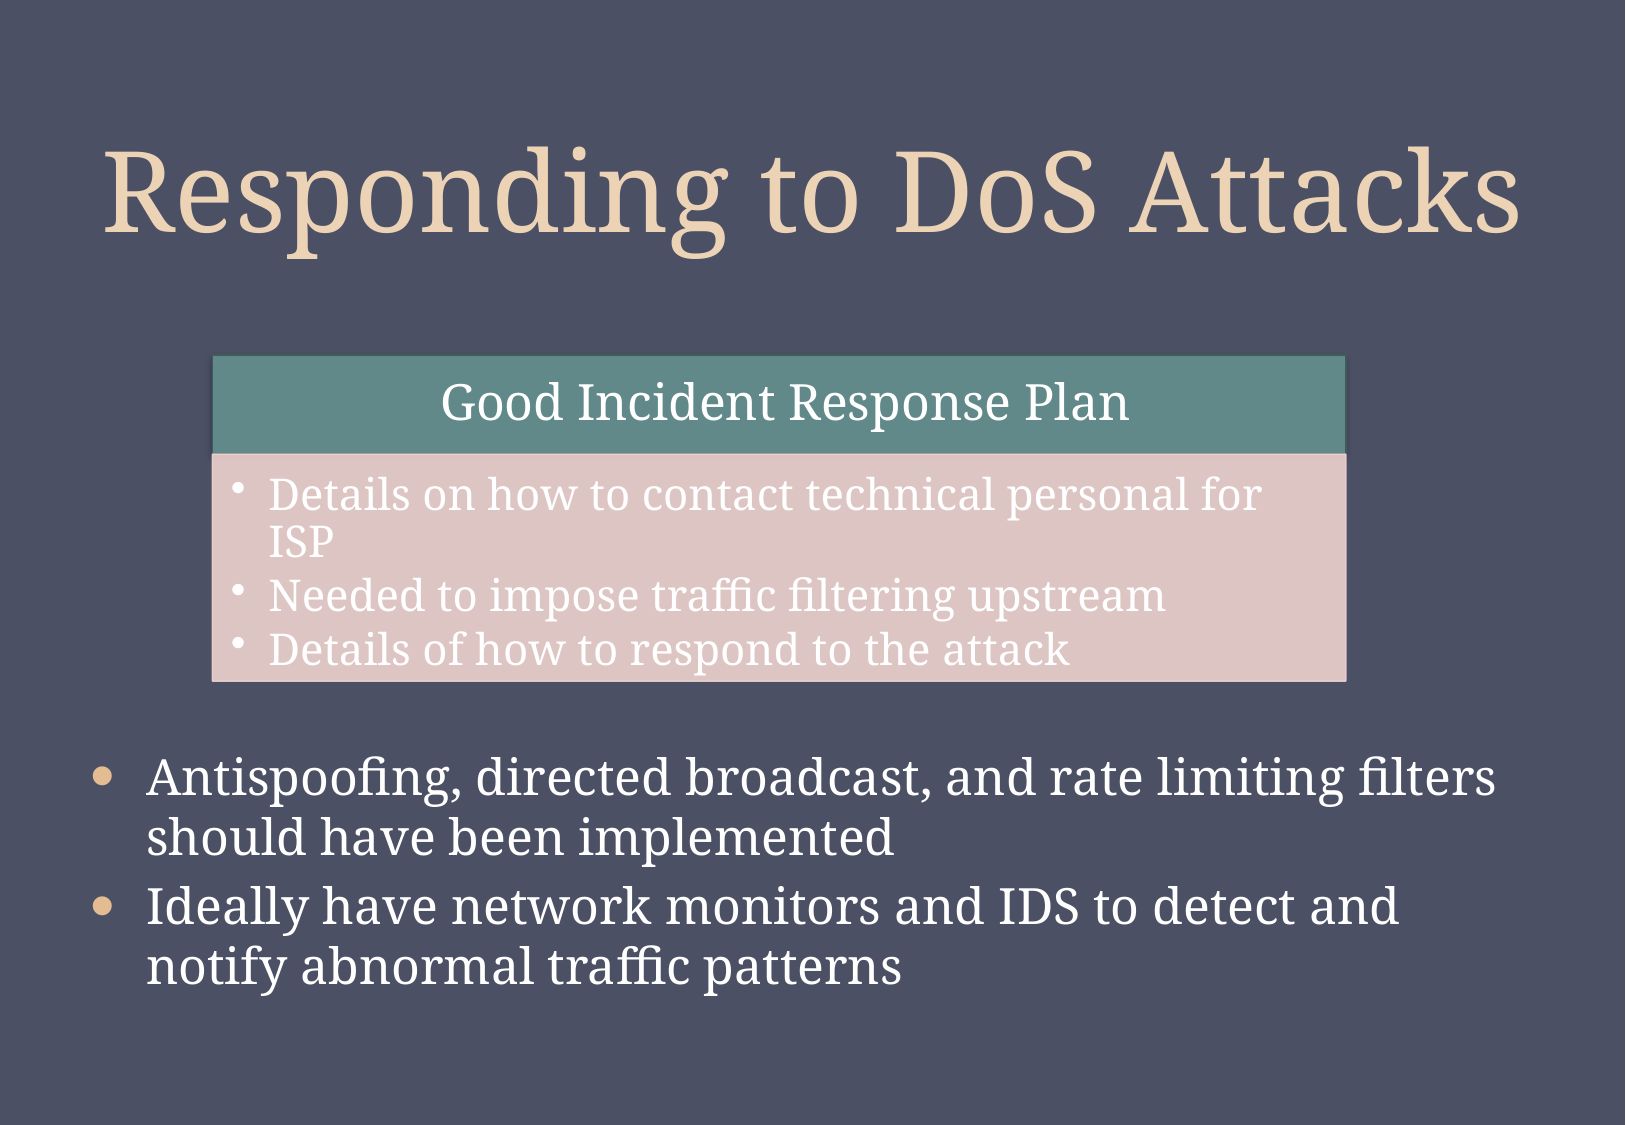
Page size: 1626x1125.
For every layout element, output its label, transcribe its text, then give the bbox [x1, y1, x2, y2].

title Responding to DoS Attacks [81, 0, 1544, 263]
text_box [212, 349, 1347, 687]
list Antispoofing, directed broadcast, and rate limiting filters should have been implemented Ideally have network monitors and IDS to detect and notify abnormal traffic patterns [75, 737, 1538, 1125]
